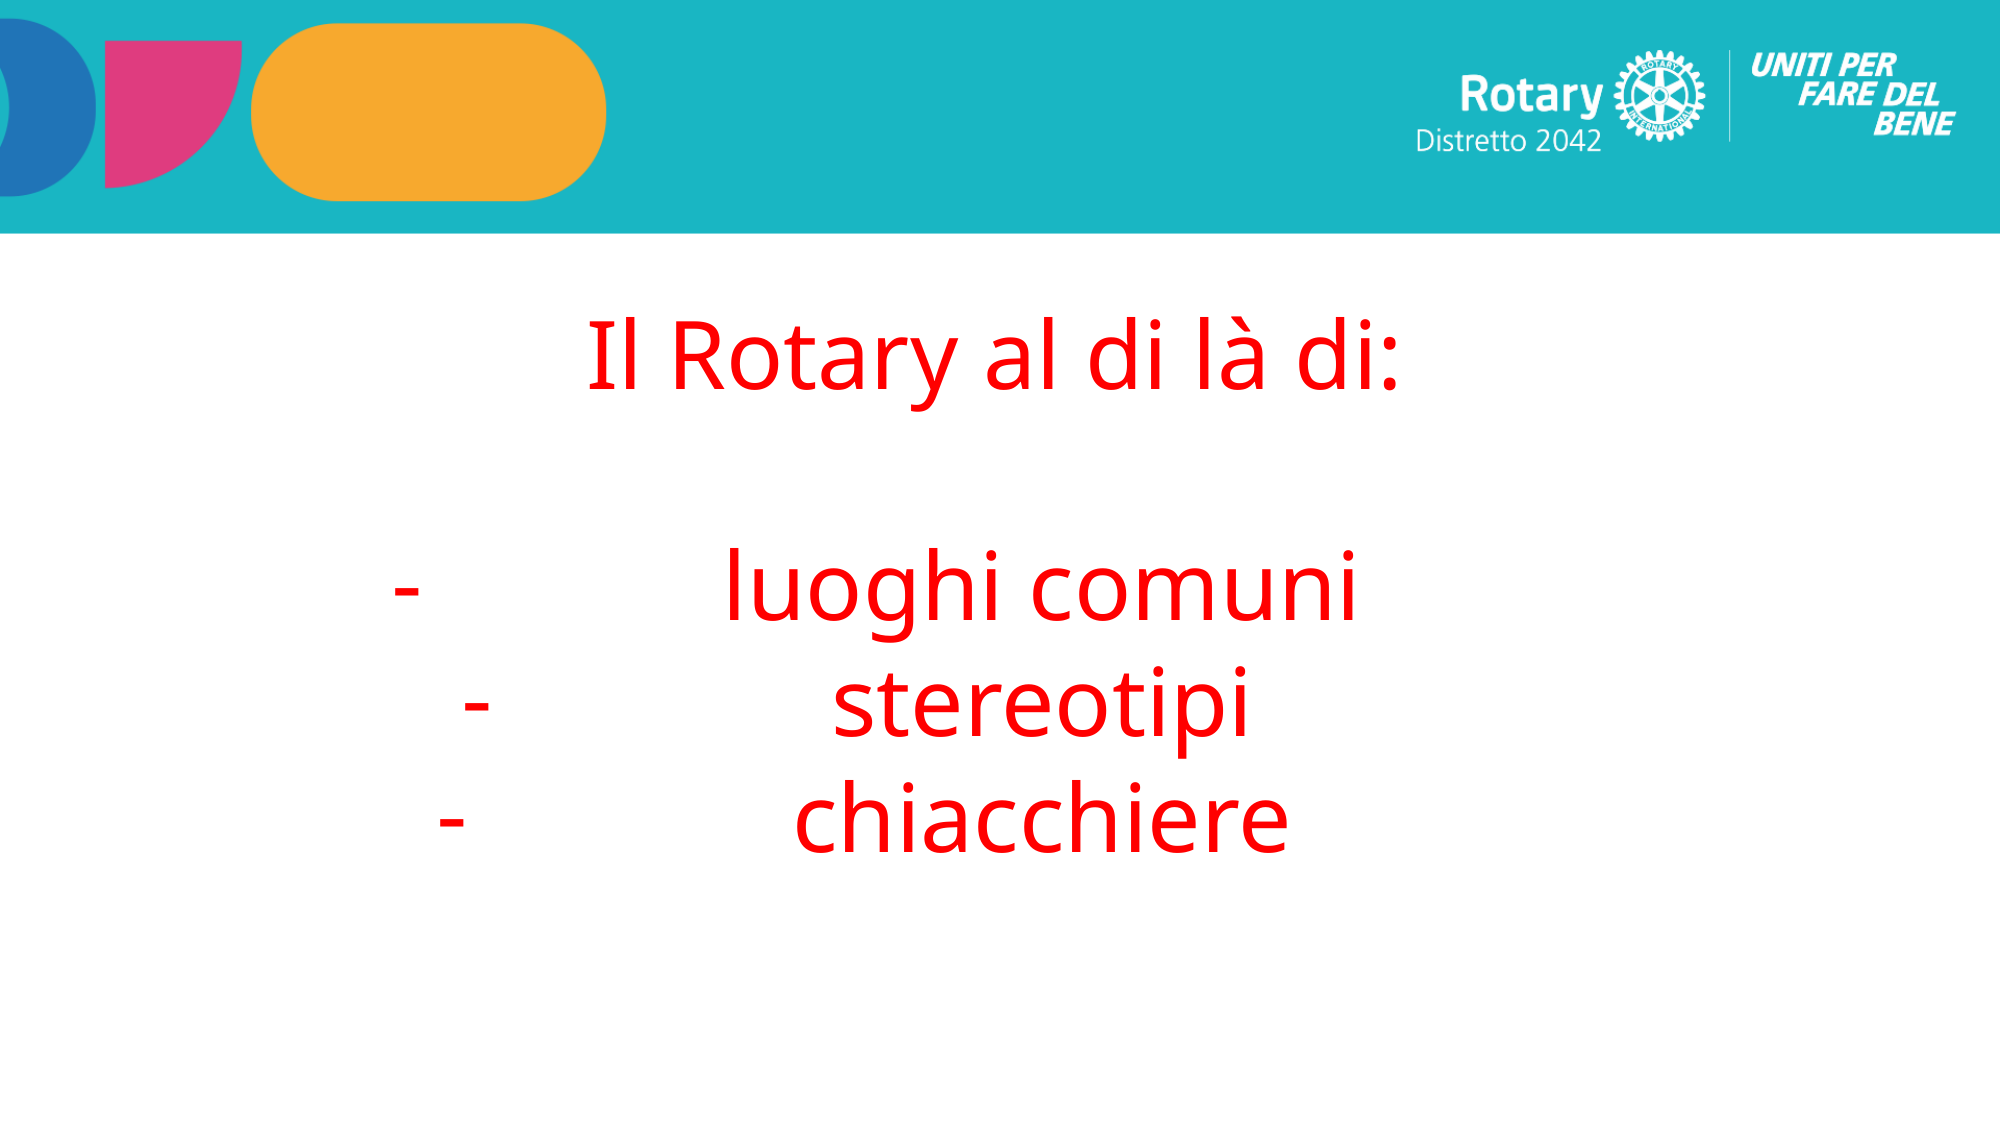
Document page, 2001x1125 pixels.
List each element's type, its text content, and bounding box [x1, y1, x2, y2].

list Il Rotary al di là di: luoghi comuni stereotipi chiacchiere [29, 299, 1961, 1079]
picture [0, 0, 2000, 1125]
